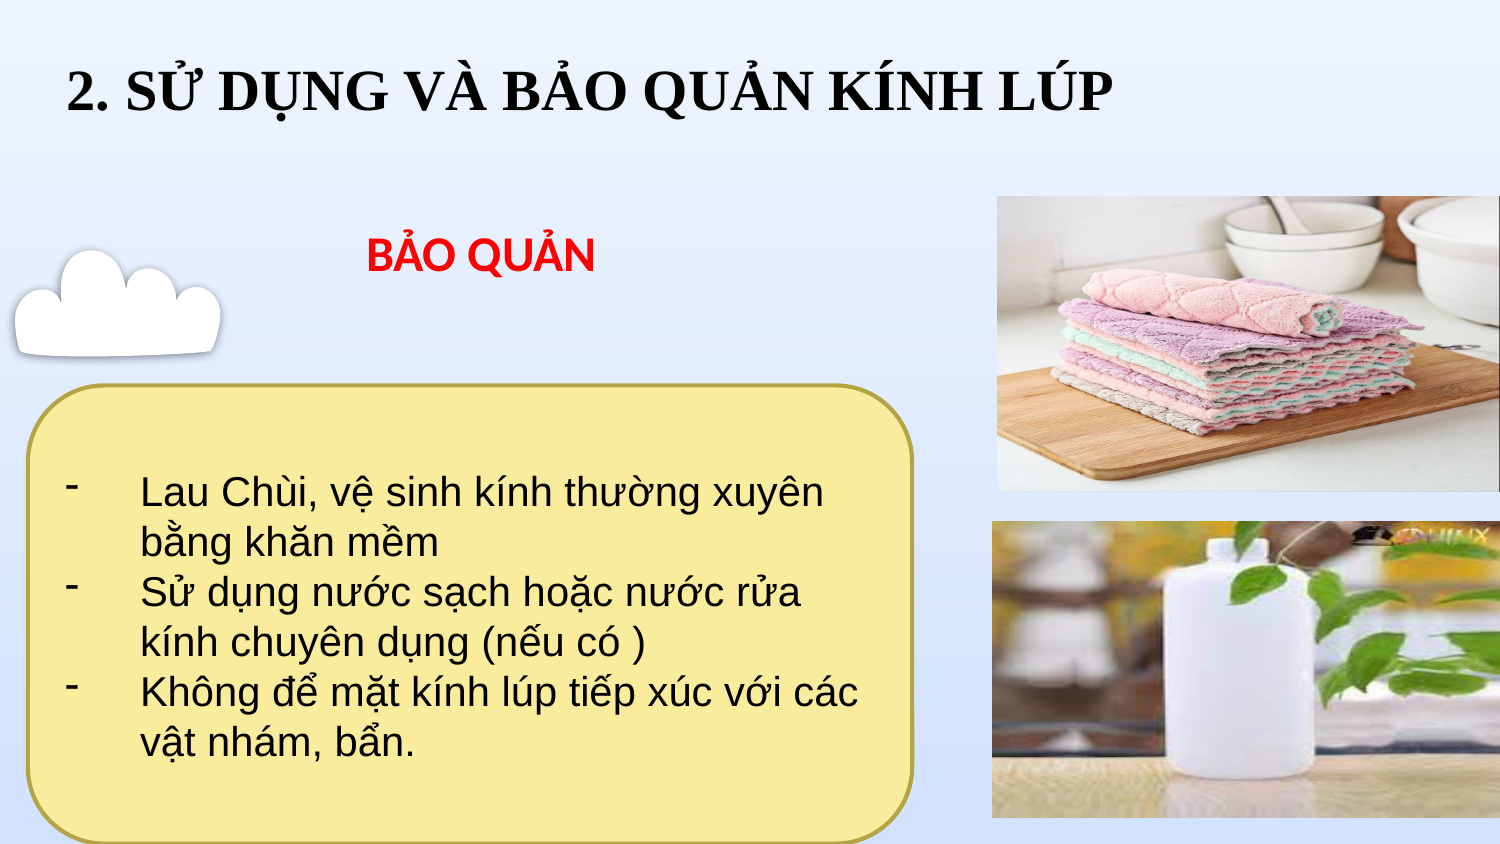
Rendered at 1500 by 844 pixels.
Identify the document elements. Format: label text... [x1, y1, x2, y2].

text_box Lau Chùi, vệ sinh kính thường xuyên bằng khăn mềm Sử dụng nước sạch hoặc nước rửa kính chuyên dụng (nếu có ) Không để mặt kính lúp tiếp xúc với các vật nhám, bẩn. [25, 383, 915, 844]
picture [992, 521, 1500, 819]
text_box BẢO QUẢN [344, 214, 630, 290]
picture [997, 196, 1500, 492]
text_box 2. SỬ DỤNG VÀ BẢO QUẢN KÍNH LÚP [51, 44, 1130, 129]
